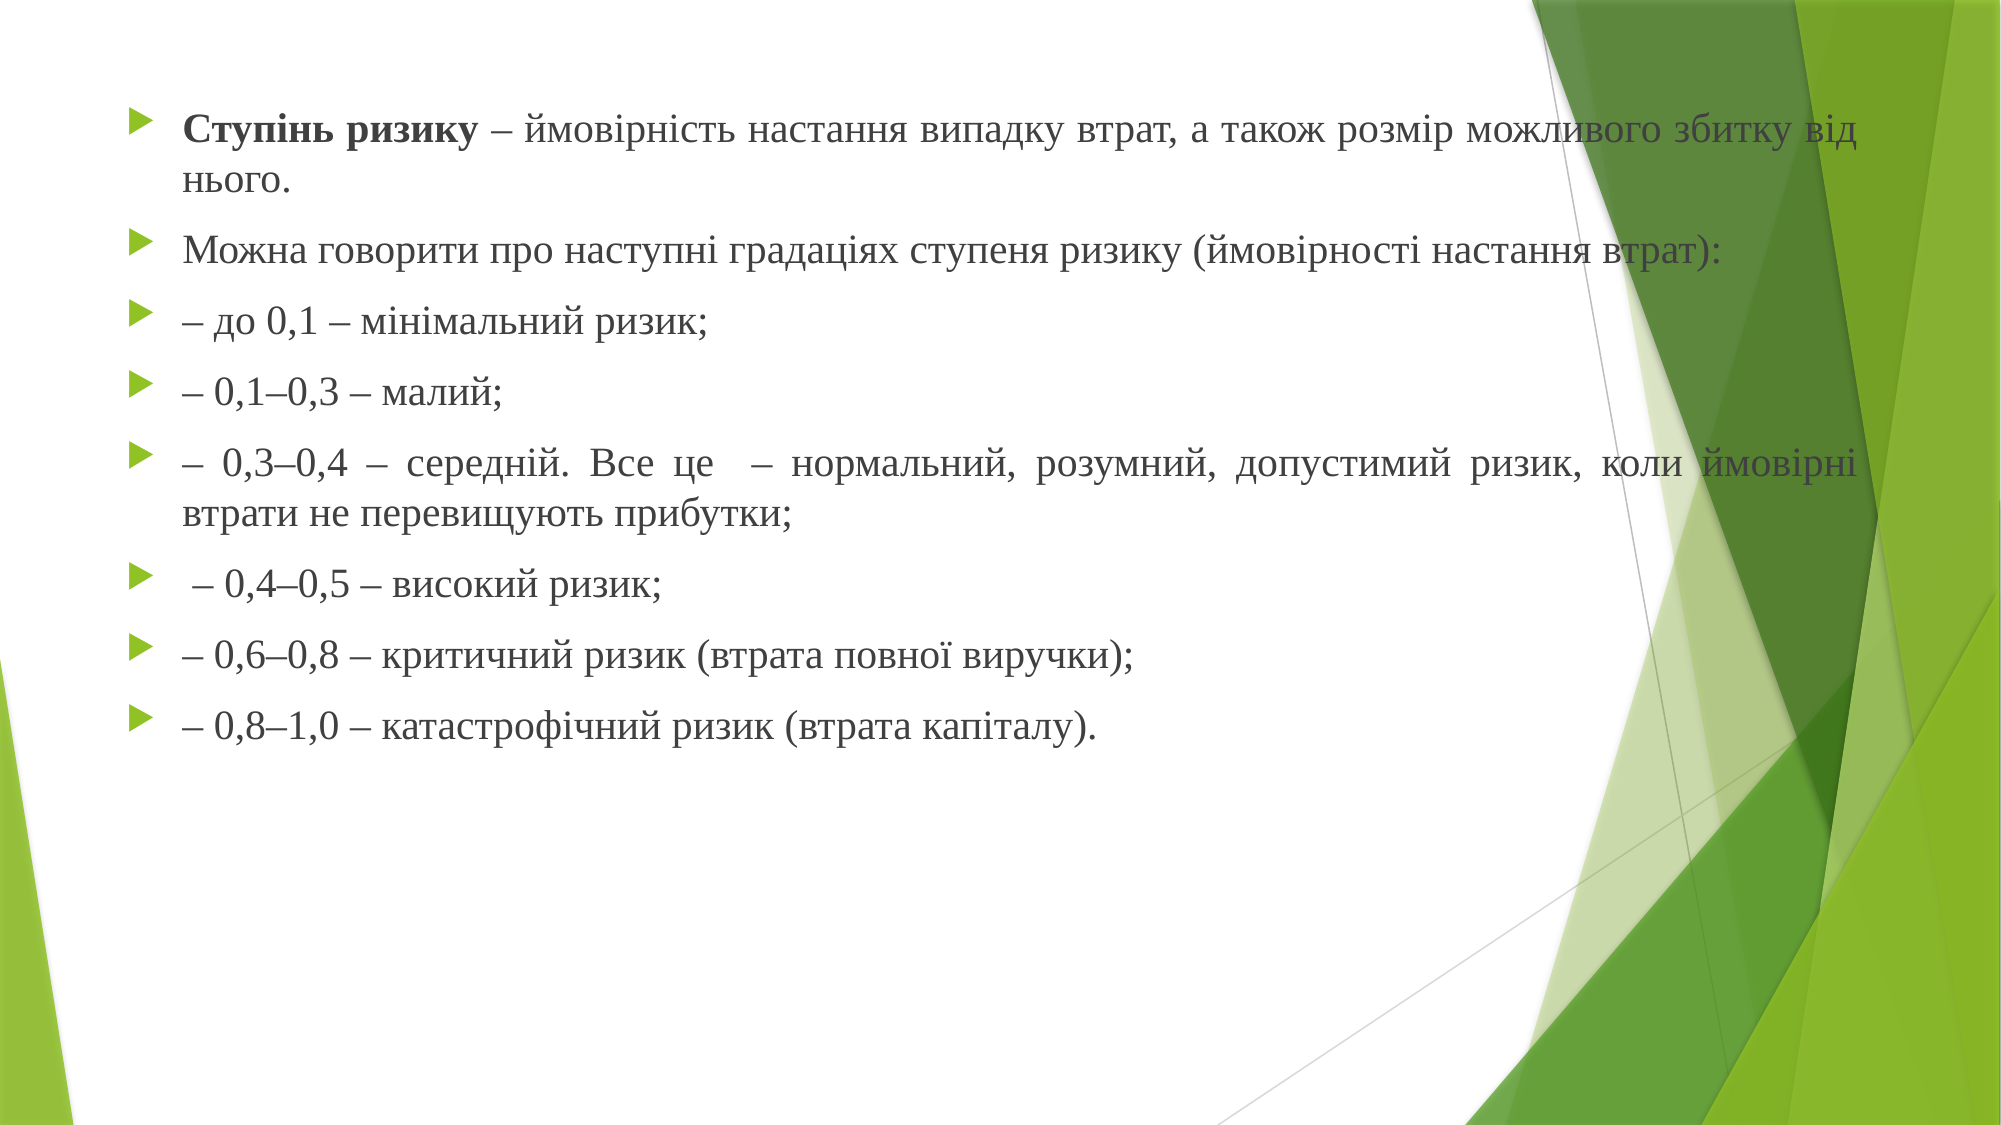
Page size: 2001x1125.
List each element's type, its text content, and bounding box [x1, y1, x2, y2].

list Ступінь ризику – ймовірність настання випадку втрат, а також розмір можливого збитку від нього. Можна говорити про наступні градаціях ступеня ризику (ймовірності настання втрат): – до 0,1 – мінімальний ризик; – 0,1–0,3 – малий; – 0,3–0,4 – середній. Все це – нормальний, розумний, допустимий ризик, коли ймовірні втрати не перевищують прибутки; – 0,4–0,5 – високий ризик; – 0,6–0,8 – критичний ризик (втрата повної виручки); – 0,8–1,0 – катастрофічний ризик (втрата капіталу). [111, 93, 1874, 1032]
